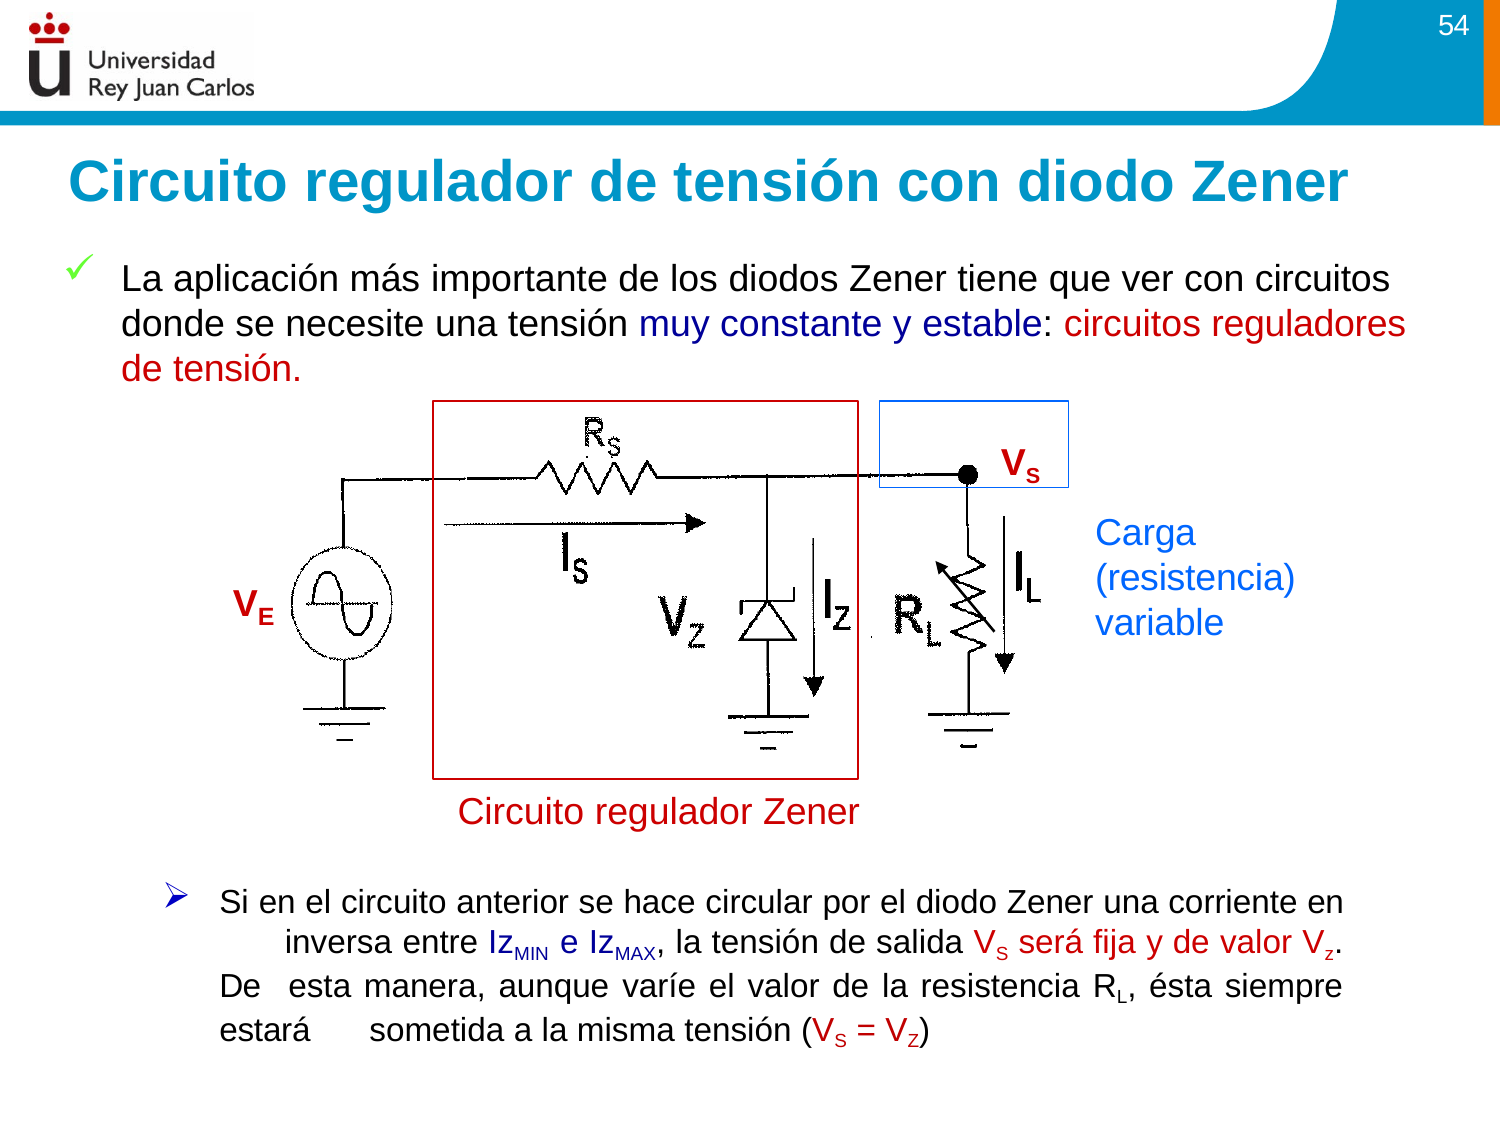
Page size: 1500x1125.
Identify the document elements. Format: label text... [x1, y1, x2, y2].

text_box Carga (resistencia) variable [1093, 506, 1302, 644]
text_box Circuito regulador Zener Si en el circuito anterior se hace circular por el diodo Zener una corriente en inversa entre IzMIN e IzMAX, la tensión de salida VS será fija y de valor Vz. De esta manera, aunque varíe el valor de la resistencia RL, ésta siempre estará sometida a la misma tensión (VS = VZ) [154, 784, 1353, 1052]
text_box V [230, 576, 261, 624]
text_box La aplicación más importante de los diodos Zener tiene que ver con circuitos donde se necesite una tensión muy constante y estable: circuitos reguladores de tensión. [60, 251, 1413, 389]
picture [997, 416, 1041, 750]
picture [291, 416, 432, 750]
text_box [432, 400, 997, 781]
text_box E [255, 598, 277, 631]
text_box 54 [1436, 4, 1473, 42]
title Circuito regulador de tensión con diodo Zener [66, 141, 1434, 332]
text_box VS [999, 401, 1069, 488]
picture [29, 12, 254, 101]
